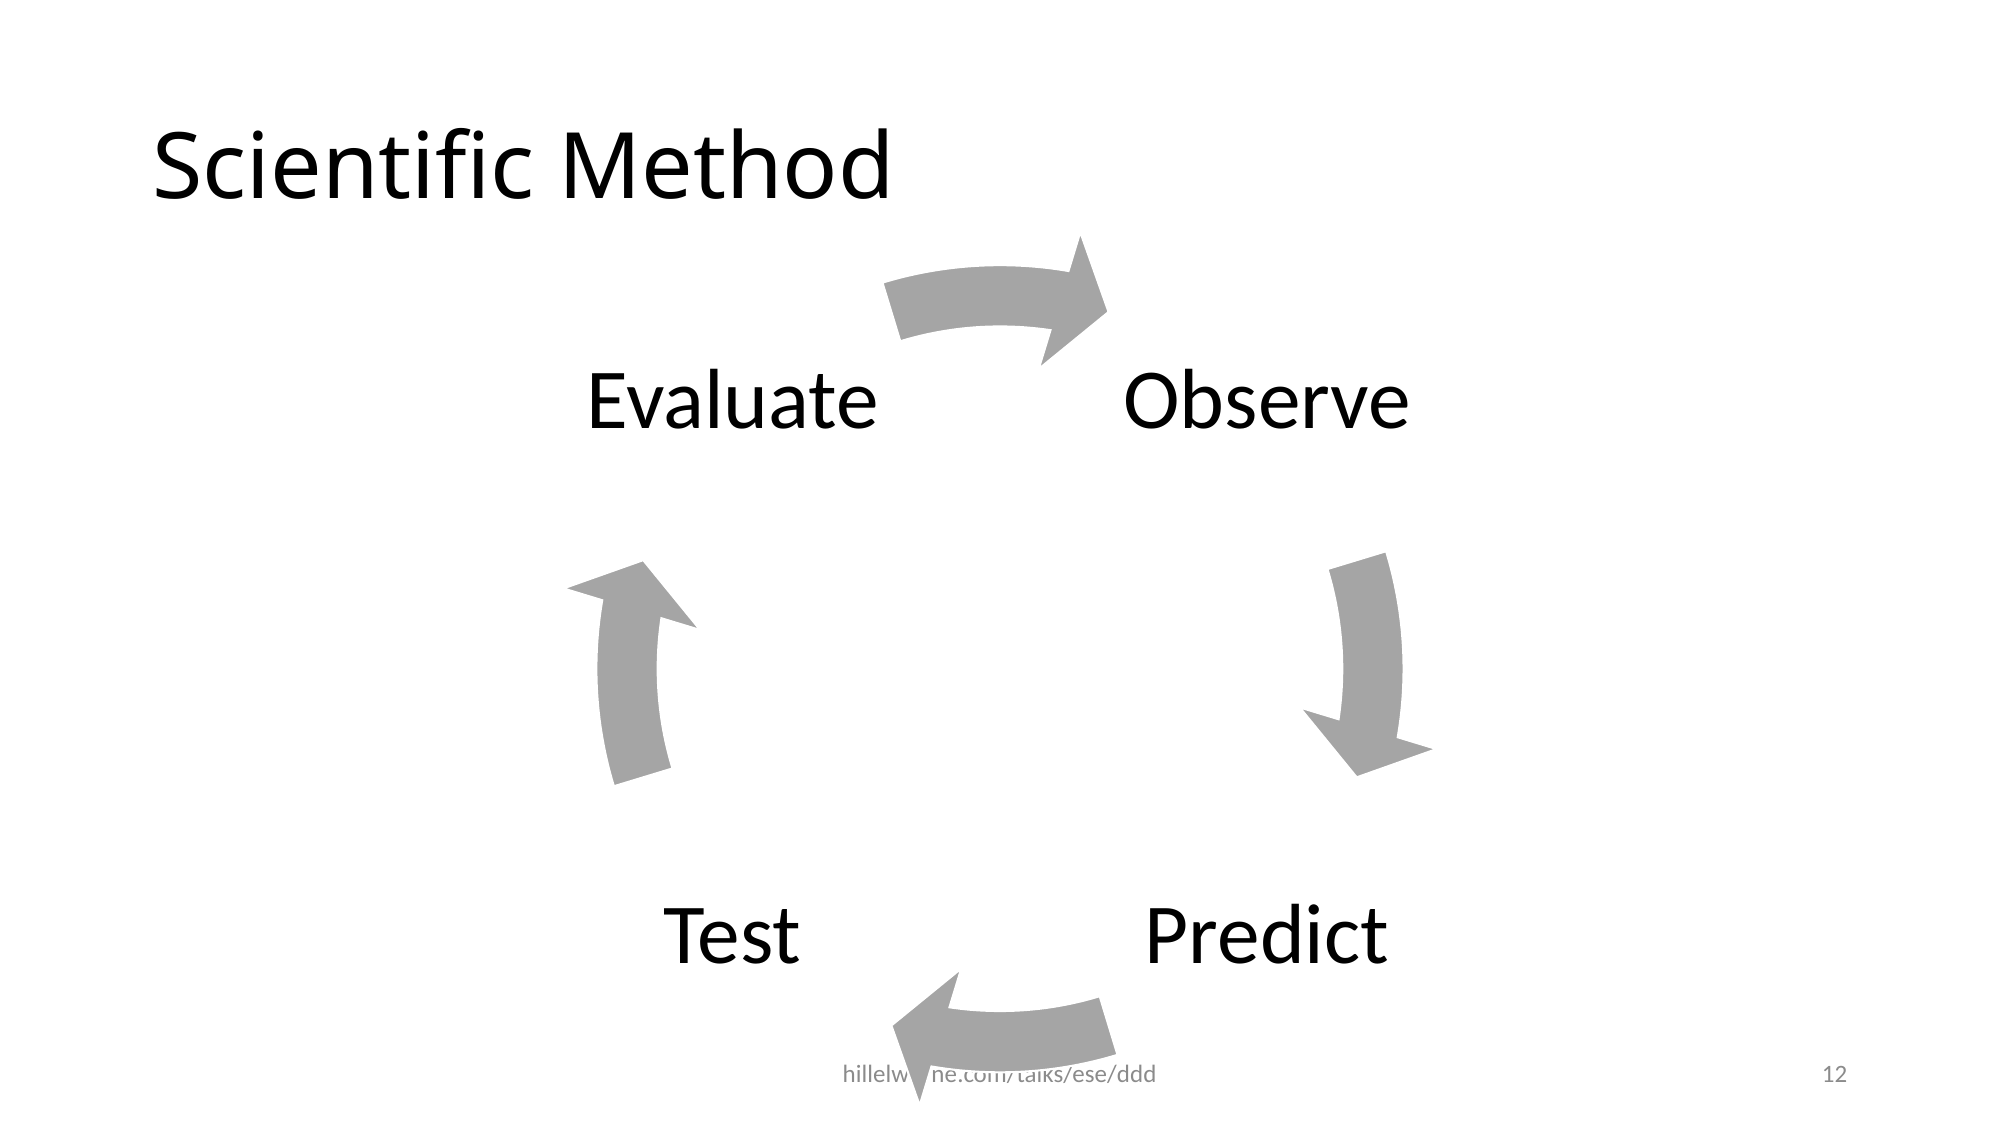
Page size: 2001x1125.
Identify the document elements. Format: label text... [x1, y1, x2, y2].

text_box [333, 224, 1667, 1114]
slide_number 12 [1667, 1042, 1863, 1103]
title Scientific Method [137, 59, 1863, 278]
